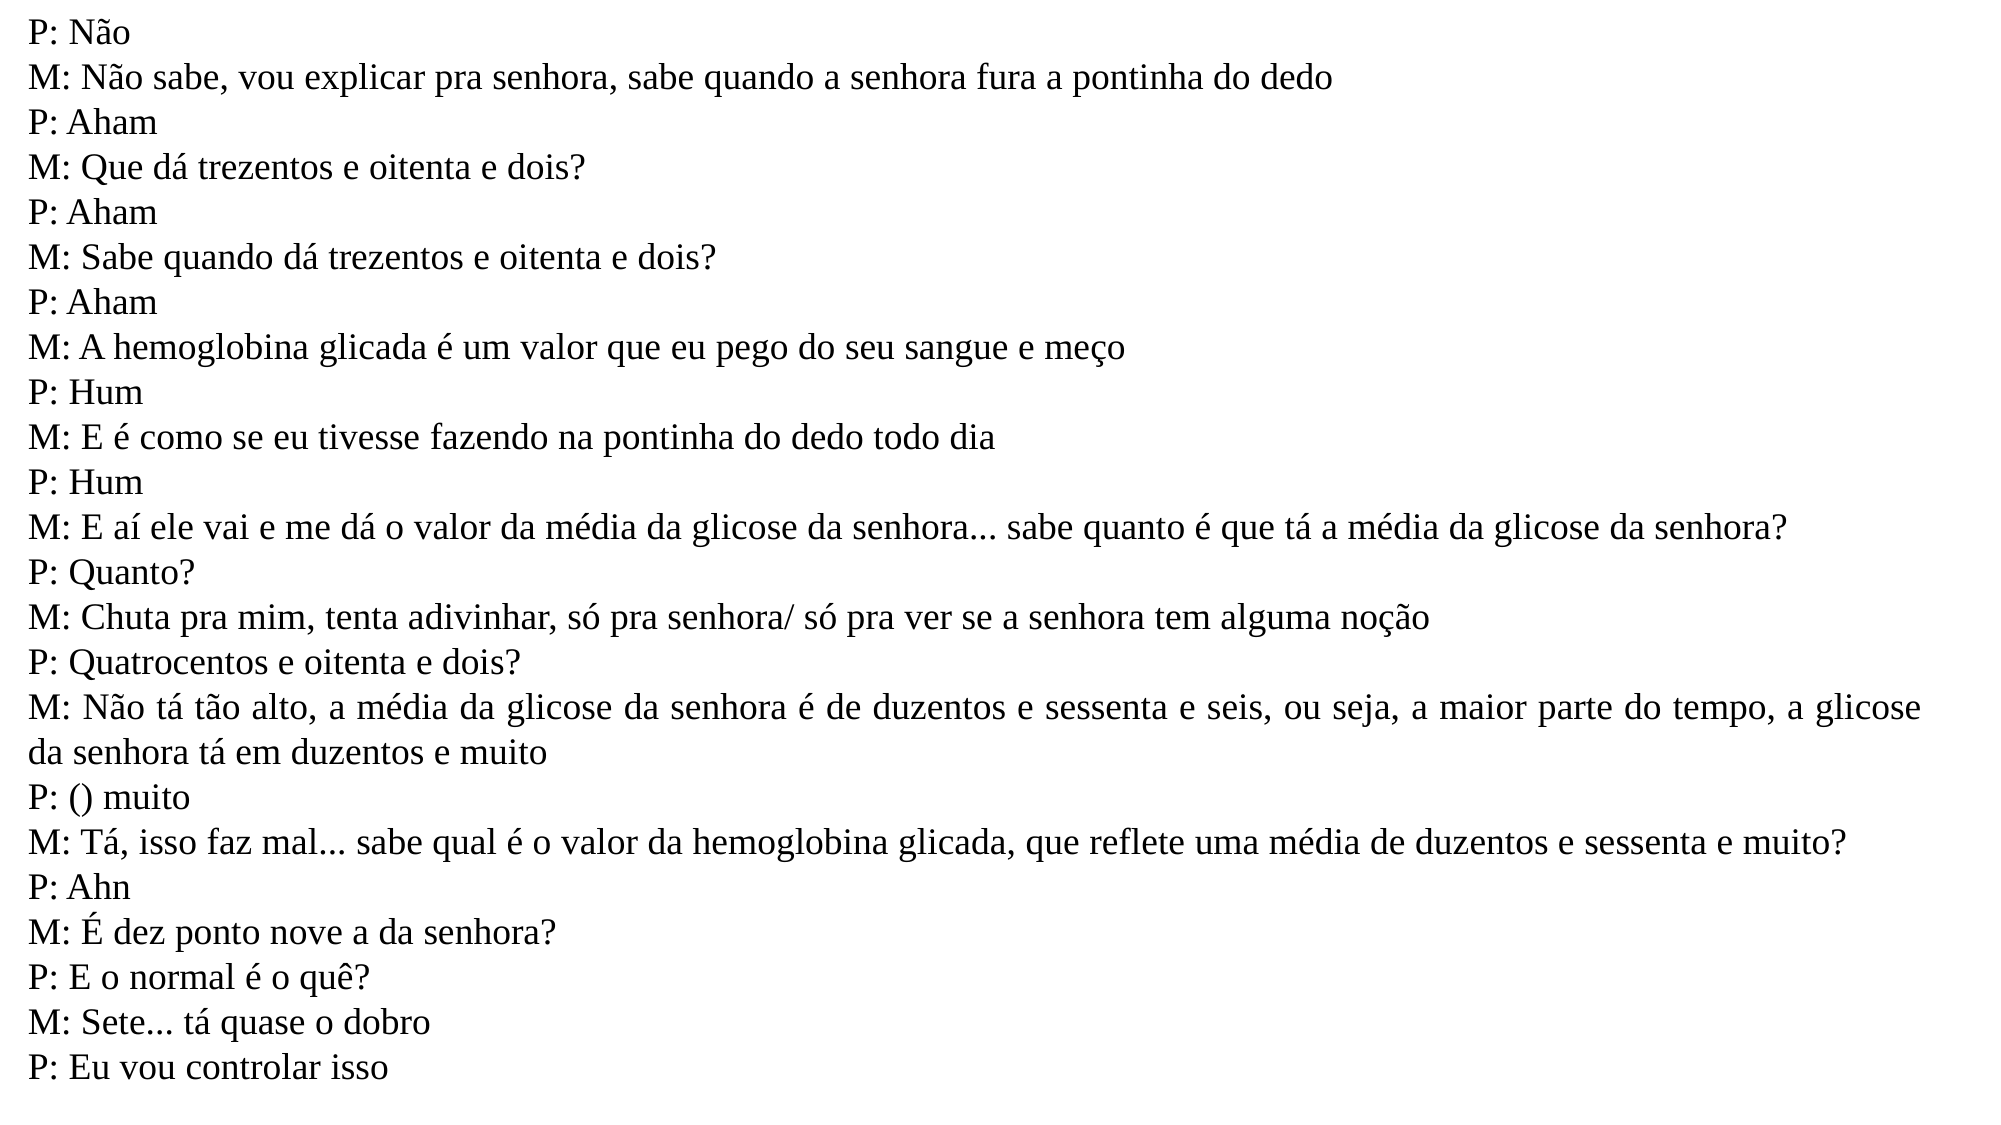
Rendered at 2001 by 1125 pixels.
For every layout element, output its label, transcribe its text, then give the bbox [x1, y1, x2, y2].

text_box P: Não M: Não sabe, vou explicar pra senhora, sabe quando a senhora fura a pontinha do dedo P: Aham M: Que dá trezentos e oitenta e dois? P: Aham M: Sabe quando dá trezentos e oitenta e dois? P: Aham M: A hemoglobina glicada é um valor que eu pego do seu sangue e meço P: Hum M: E é como se eu tivesse fazendo na pontinha do dedo todo dia P: Hum M: E aí ele vai e me dá o valor da média da glicose da senhora... sabe quanto é que tá a média da glicose da senhora? P: Quanto? M: Chuta pra mim, tenta adivinhar, só pra senhora/ só pra ver se a senhora tem alguma noção P: Quatrocentos e oitenta e dois? M: Não tá tão alto, a média da glicose da senhora é de duzentos e sessenta e seis, ou seja, a maior parte do tempo, a glicose da senhora tá em duzentos e muito P: () muito M: Tá, isso faz mal... sabe qual é o valor da hemoglobina glicada, que reflete uma média de duzentos e sessenta e muito? P: Ahn M: É dez ponto nove a da senhora? P: E o normal é o quê? M: Sete... tá quase o dobro P: Eu vou controlar isso [13, 0, 1940, 1125]
